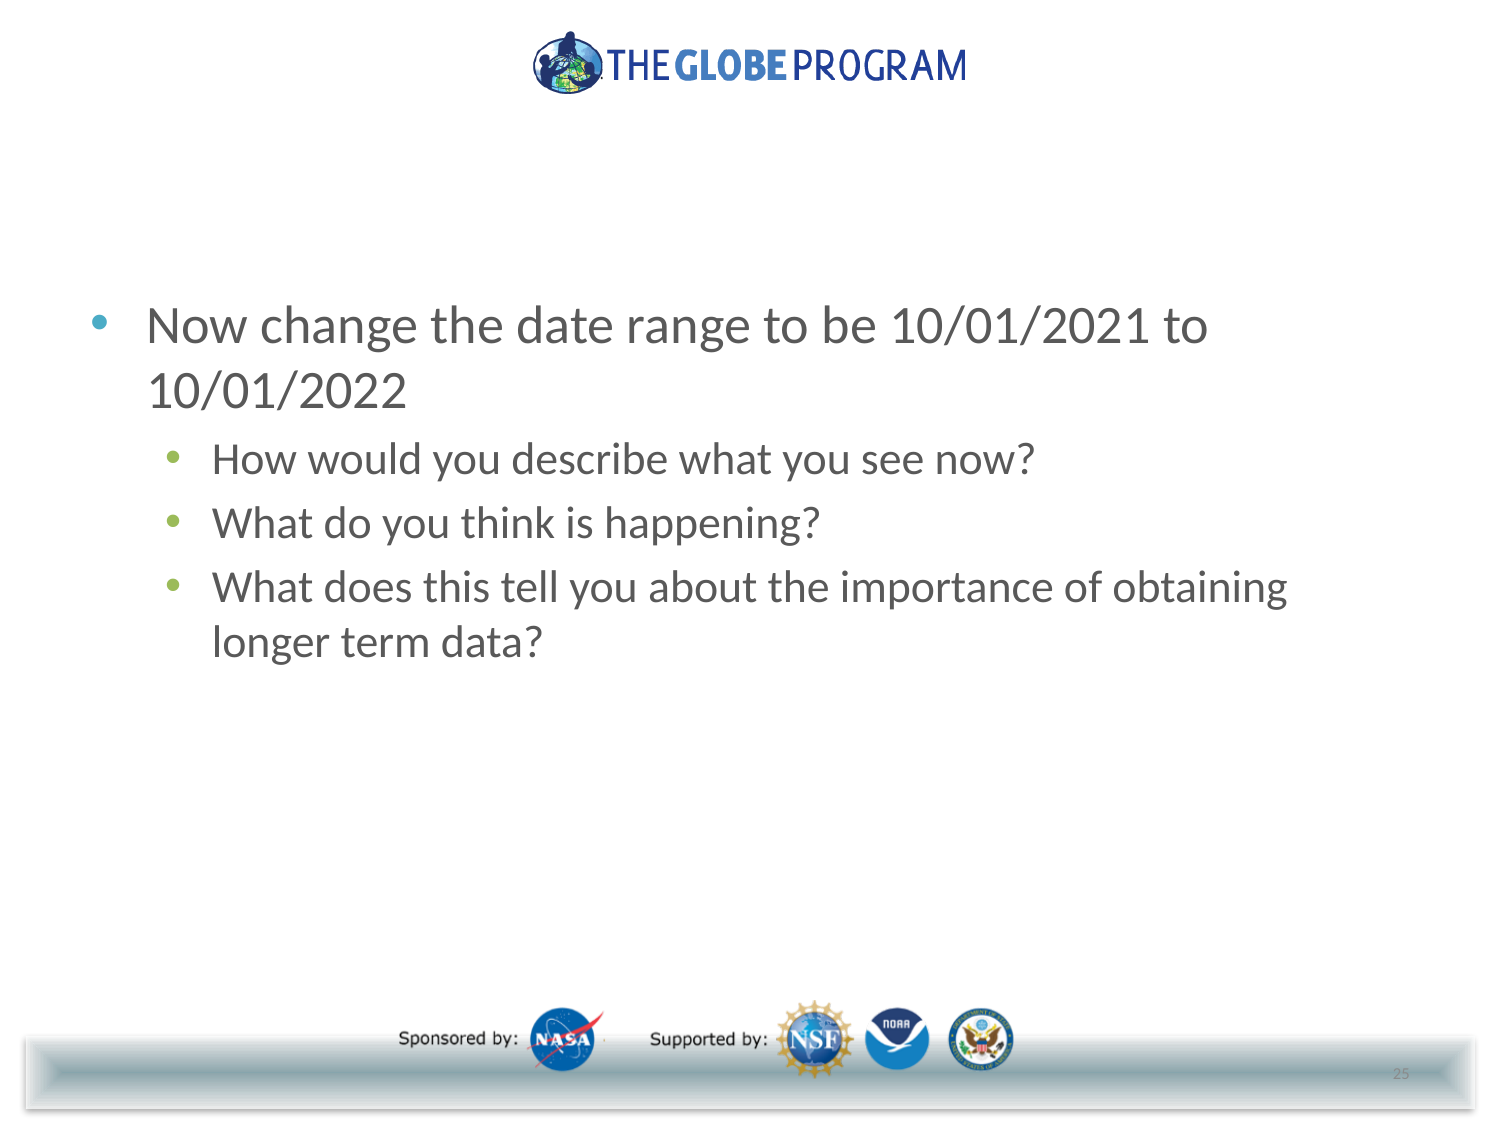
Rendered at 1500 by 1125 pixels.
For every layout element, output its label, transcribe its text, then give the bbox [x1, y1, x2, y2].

slide_number 25 [1074, 1042, 1425, 1103]
picture [526, 24, 975, 100]
list Now change the date range to be 10/01/2021 to 10/01/2022 How would you describe what you see now? What do you think is happening? What does this tell you about the importance of obtaining longer term data? [75, 282, 1425, 978]
picture [238, 999, 1244, 1087]
